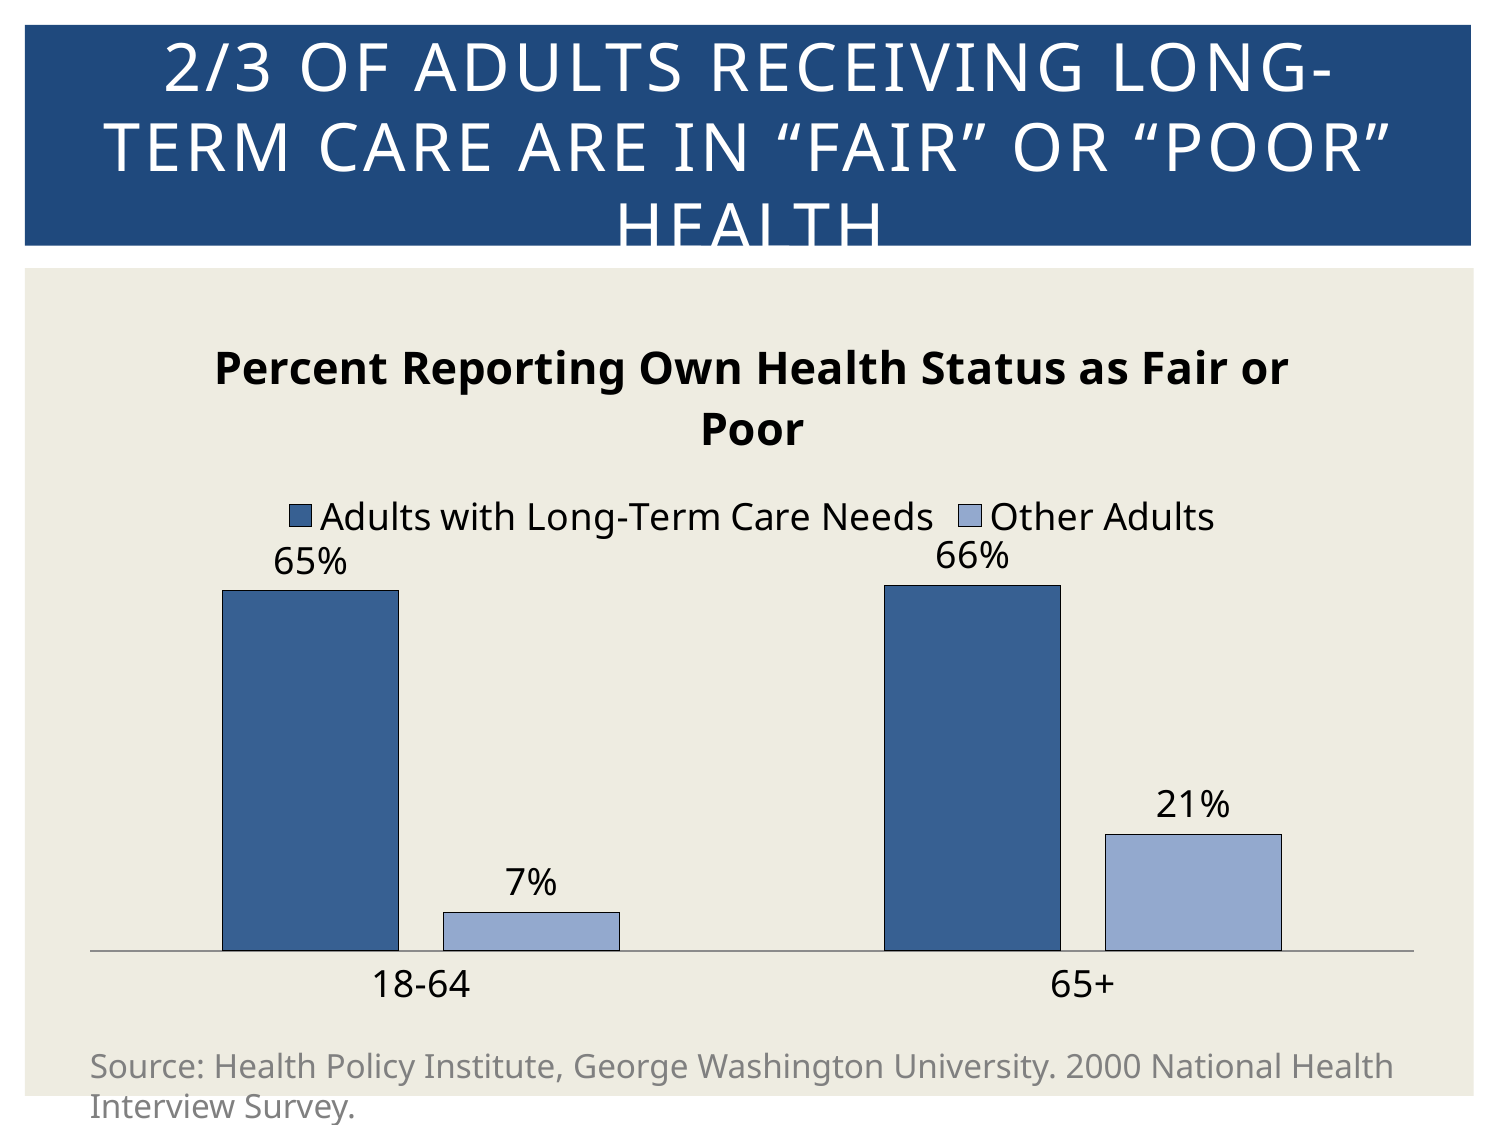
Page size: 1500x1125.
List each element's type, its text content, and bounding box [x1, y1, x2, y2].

chart [62, 299, 1442, 1024]
title 2/3 of adults receiving long-term care are in “fair” or “poor” health [62, 58, 1438, 232]
text_box Source: Health Policy Institute, George Washington University. 2000 National Health Interview Survey. [75, 1037, 1450, 1125]
